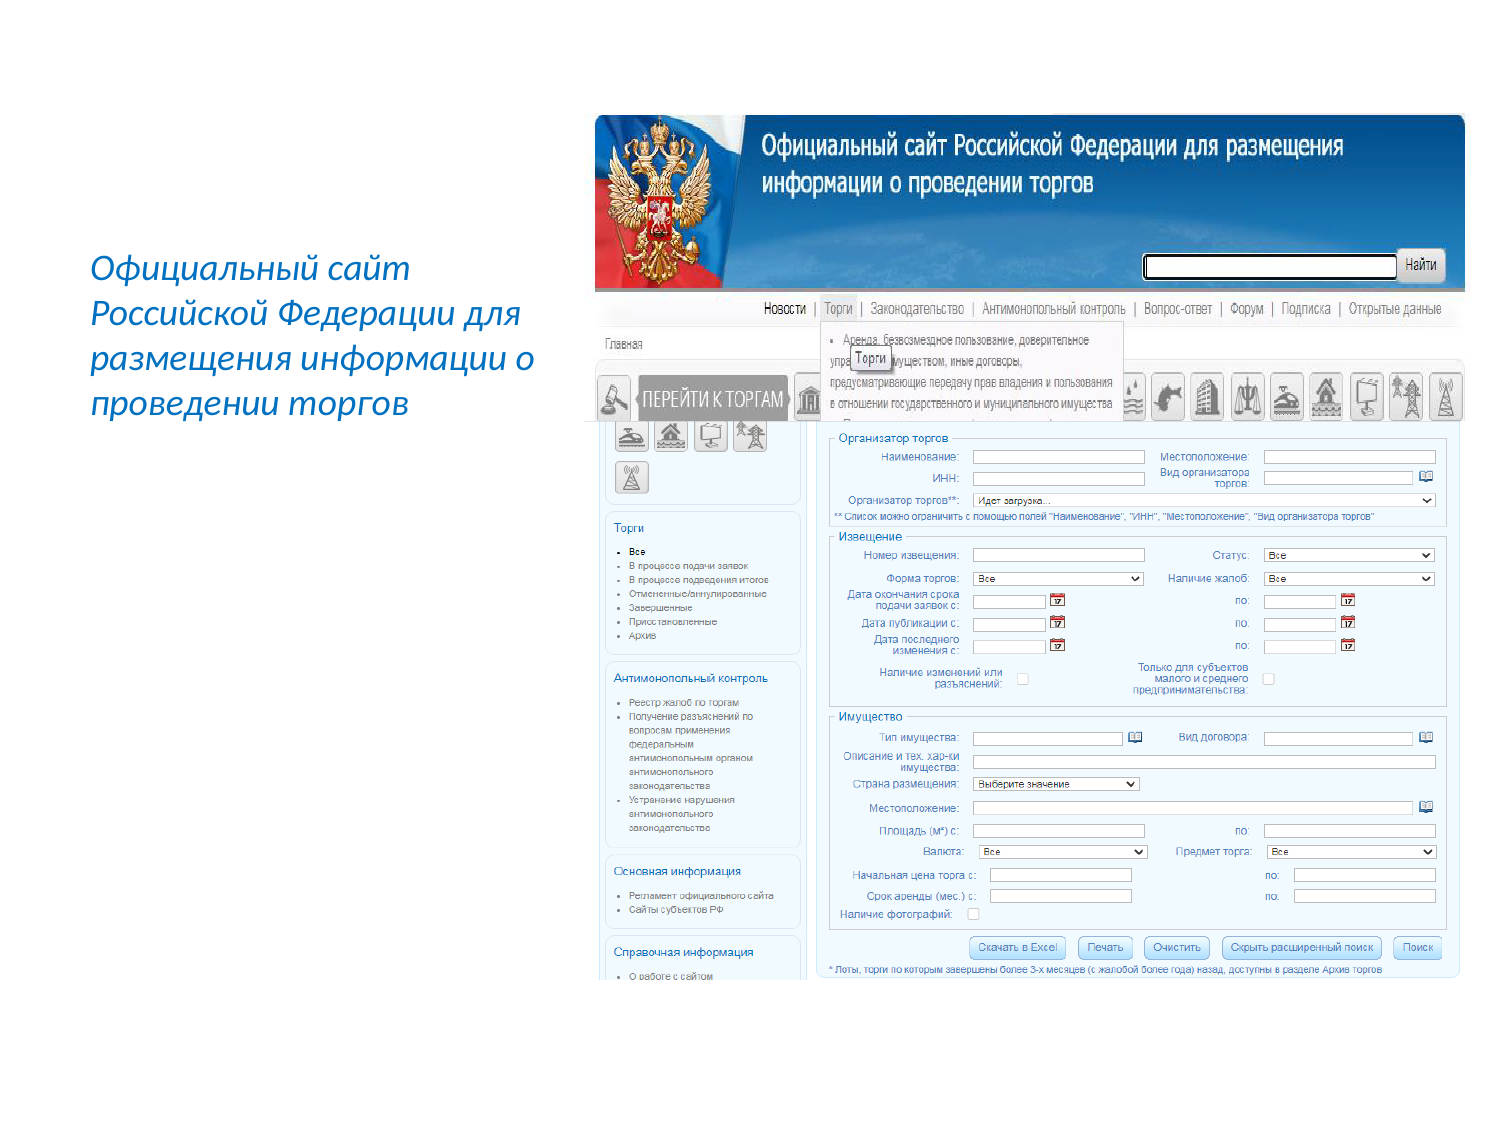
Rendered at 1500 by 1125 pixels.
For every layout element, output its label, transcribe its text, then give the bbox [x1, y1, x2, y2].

picture [584, 113, 1471, 421]
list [584, 428, 1461, 980]
list Официальный сайт Российской Федерации для размещения информации о проведении торгов [75, 235, 569, 1005]
